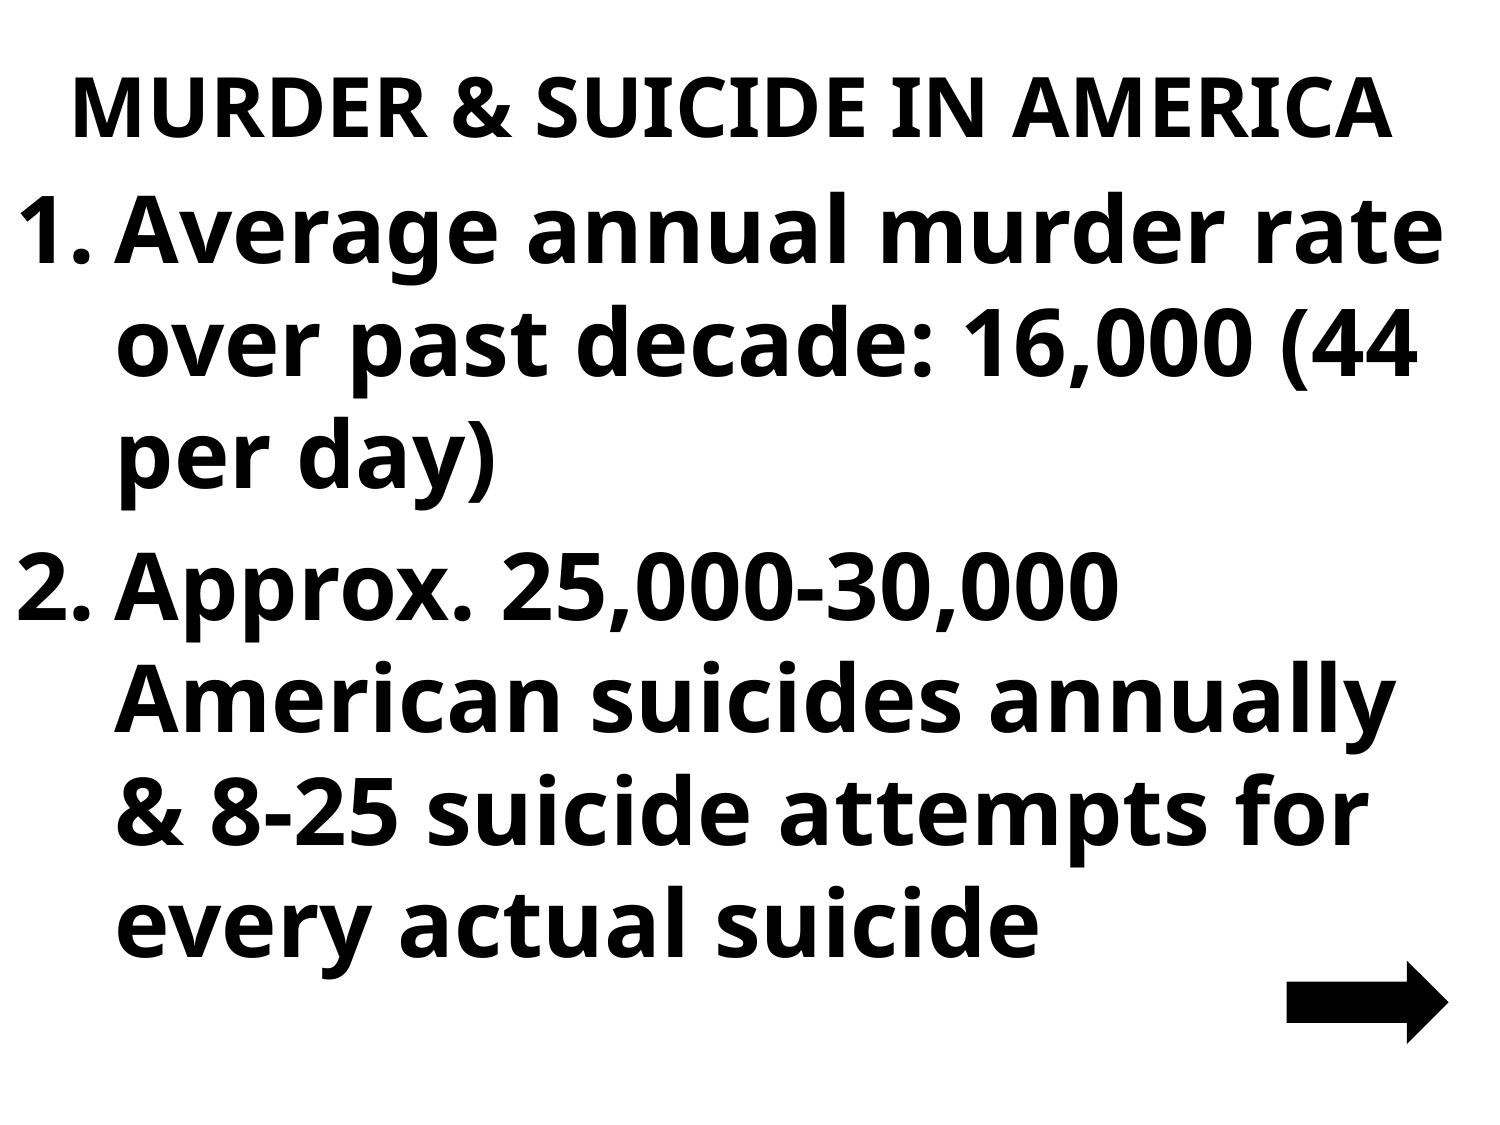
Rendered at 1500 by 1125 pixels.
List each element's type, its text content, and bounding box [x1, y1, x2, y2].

list Average annual murder rate over past decade: 16,000 (44 per day) Approx. 25,000-30,000 American suicides annually & 8-25 suicide attempts for every actual suicide [0, 162, 1500, 1125]
text_box [1287, 962, 1448, 1043]
title MURDER & SUICIDE IN AMERICA [0, 45, 1463, 162]
